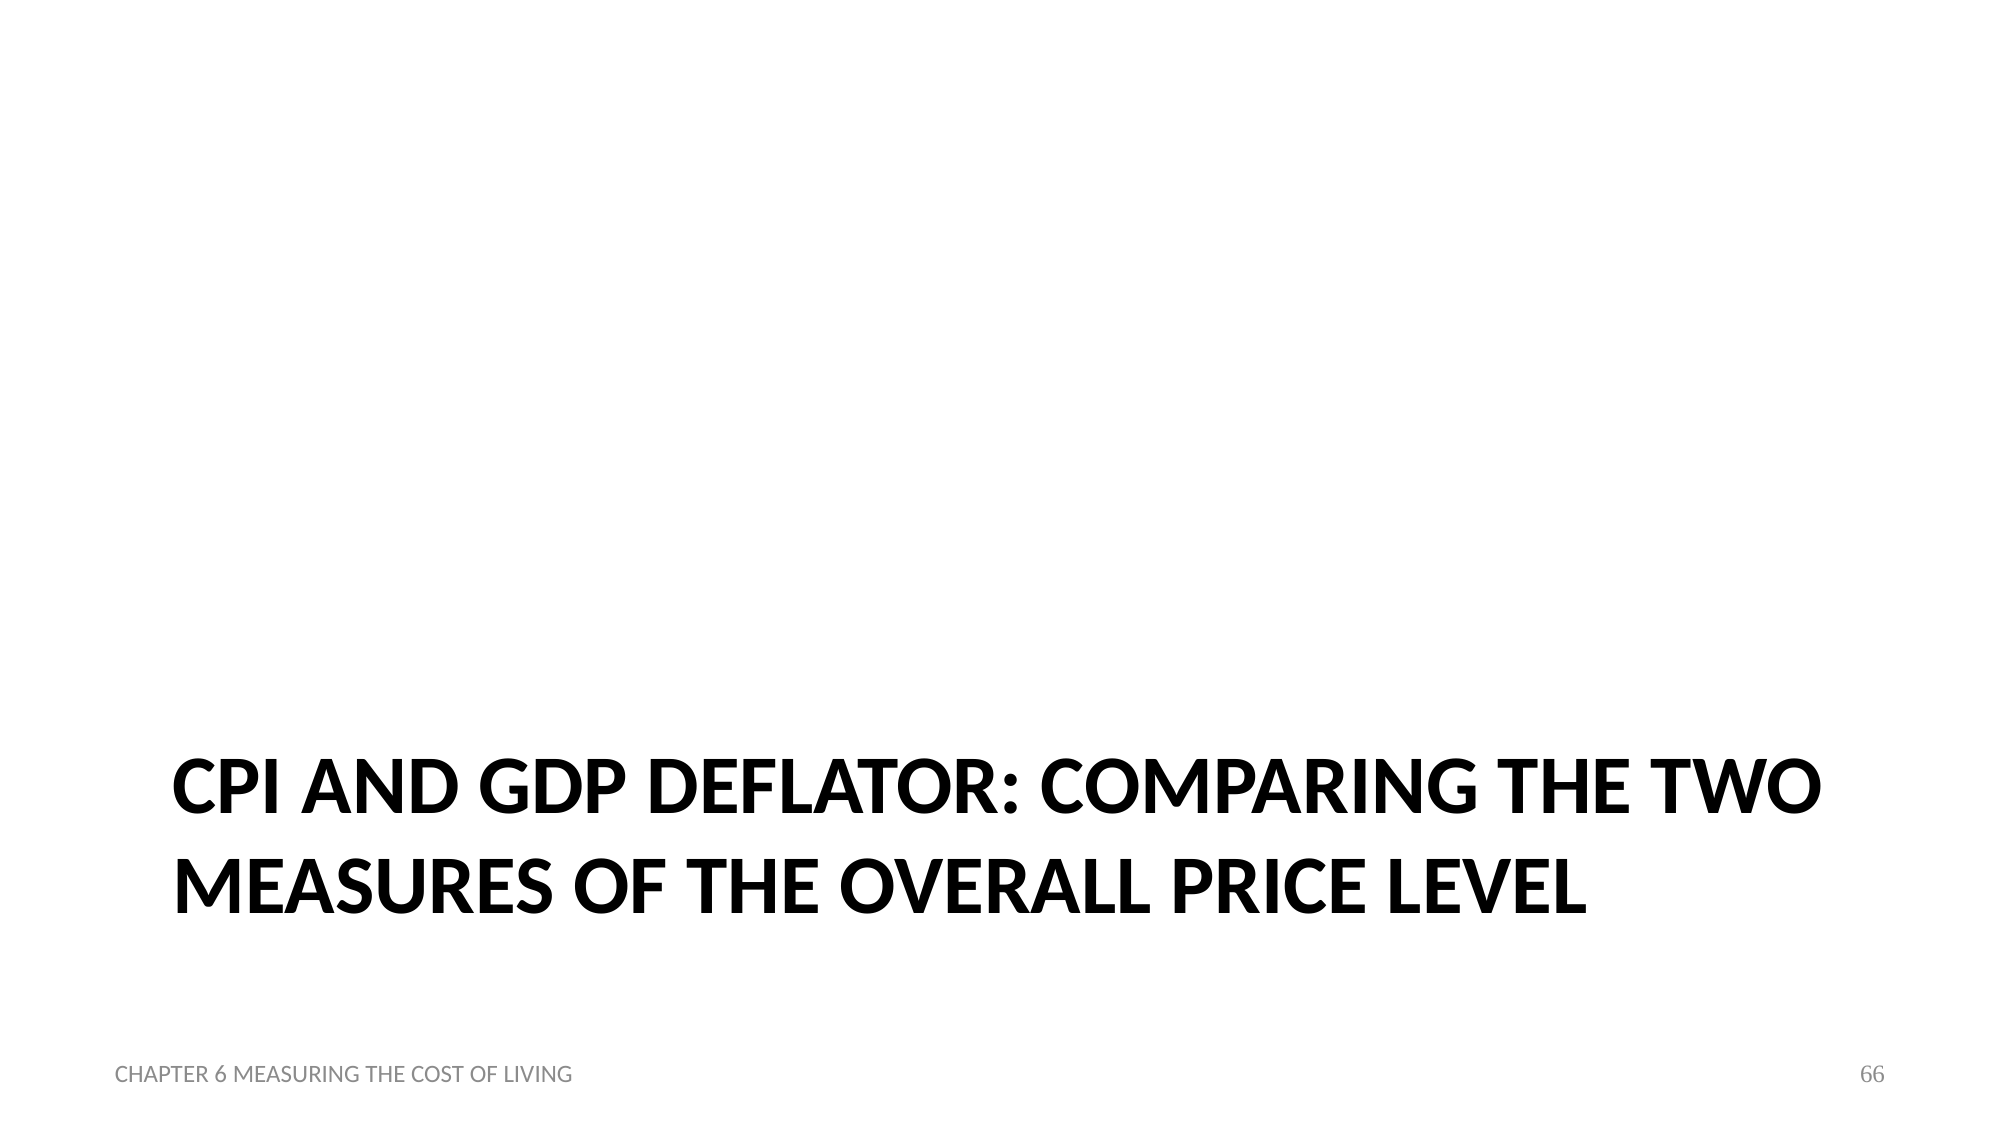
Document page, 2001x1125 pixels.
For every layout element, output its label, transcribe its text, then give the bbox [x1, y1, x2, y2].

title Cpi and gdp Deflator: comparing the two measures of the overall price level [157, 722, 1858, 947]
slide_number 66 [1433, 1042, 1900, 1103]
footer CHAPTER 6 MEASURING THE COST OF LIVING [99, 1042, 884, 1103]
